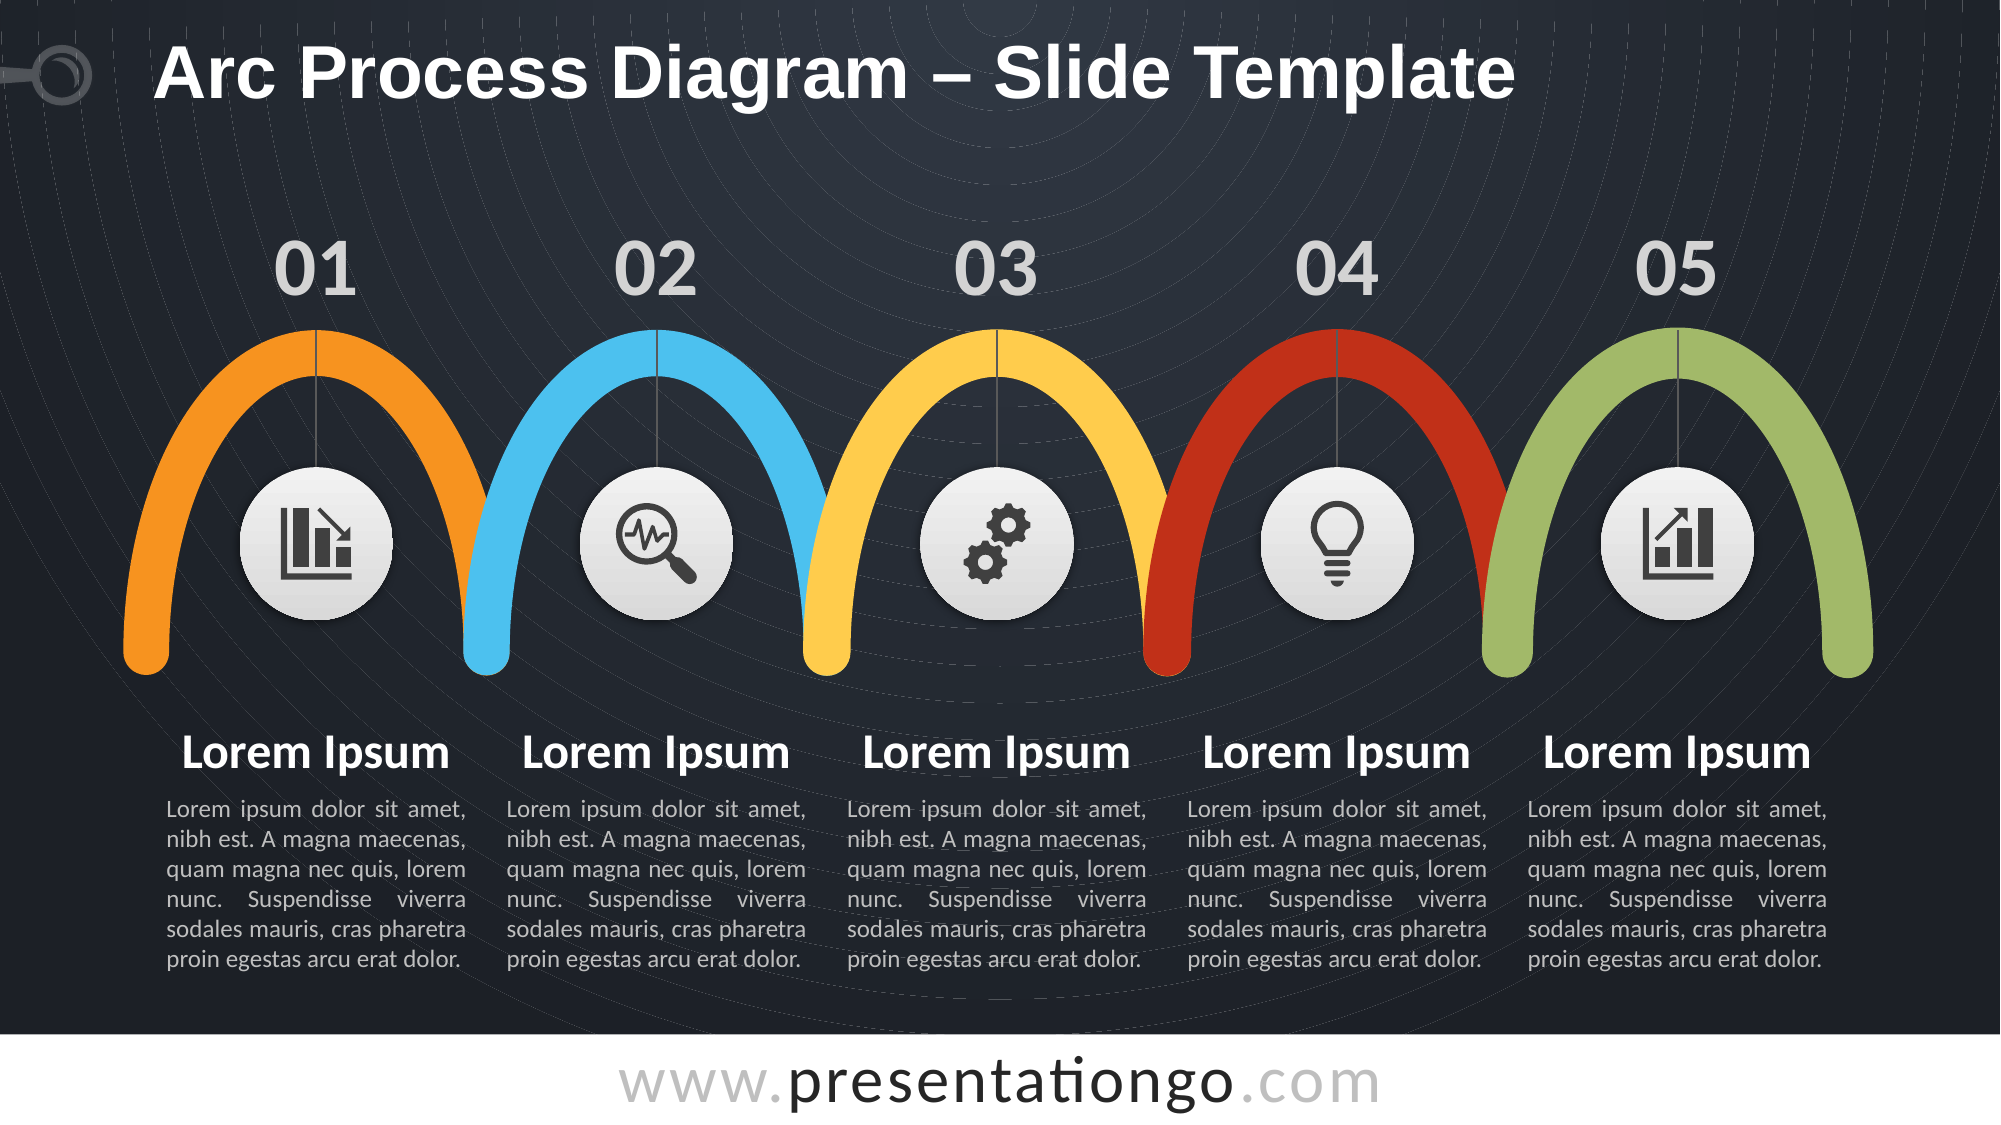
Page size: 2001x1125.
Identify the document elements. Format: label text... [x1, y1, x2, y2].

text_box [485, 352, 828, 654]
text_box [607, 494, 707, 593]
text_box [846, 709, 1148, 982]
text_box [1601, 467, 1755, 621]
text_box [145, 352, 487, 653]
text_box [1260, 467, 1414, 621]
text_box [239, 467, 393, 621]
text_box [920, 467, 1074, 621]
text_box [505, 709, 808, 982]
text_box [1186, 709, 1488, 982]
text_box 04 [1280, 205, 1395, 320]
title Arc Process Diagram – Slide Template [137, 26, 1863, 148]
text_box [1288, 494, 1387, 593]
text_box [1526, 709, 1829, 982]
text_box 05 [1620, 205, 1735, 320]
text_box [1166, 352, 1507, 653]
text_box [580, 467, 734, 621]
text_box 02 [599, 205, 714, 320]
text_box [963, 503, 1031, 584]
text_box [1628, 494, 1727, 593]
text_box [1506, 352, 1849, 654]
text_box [165, 709, 467, 982]
text_box [826, 352, 1168, 654]
text_box 03 [939, 205, 1055, 320]
text_box 01 [259, 205, 374, 320]
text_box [267, 494, 366, 593]
